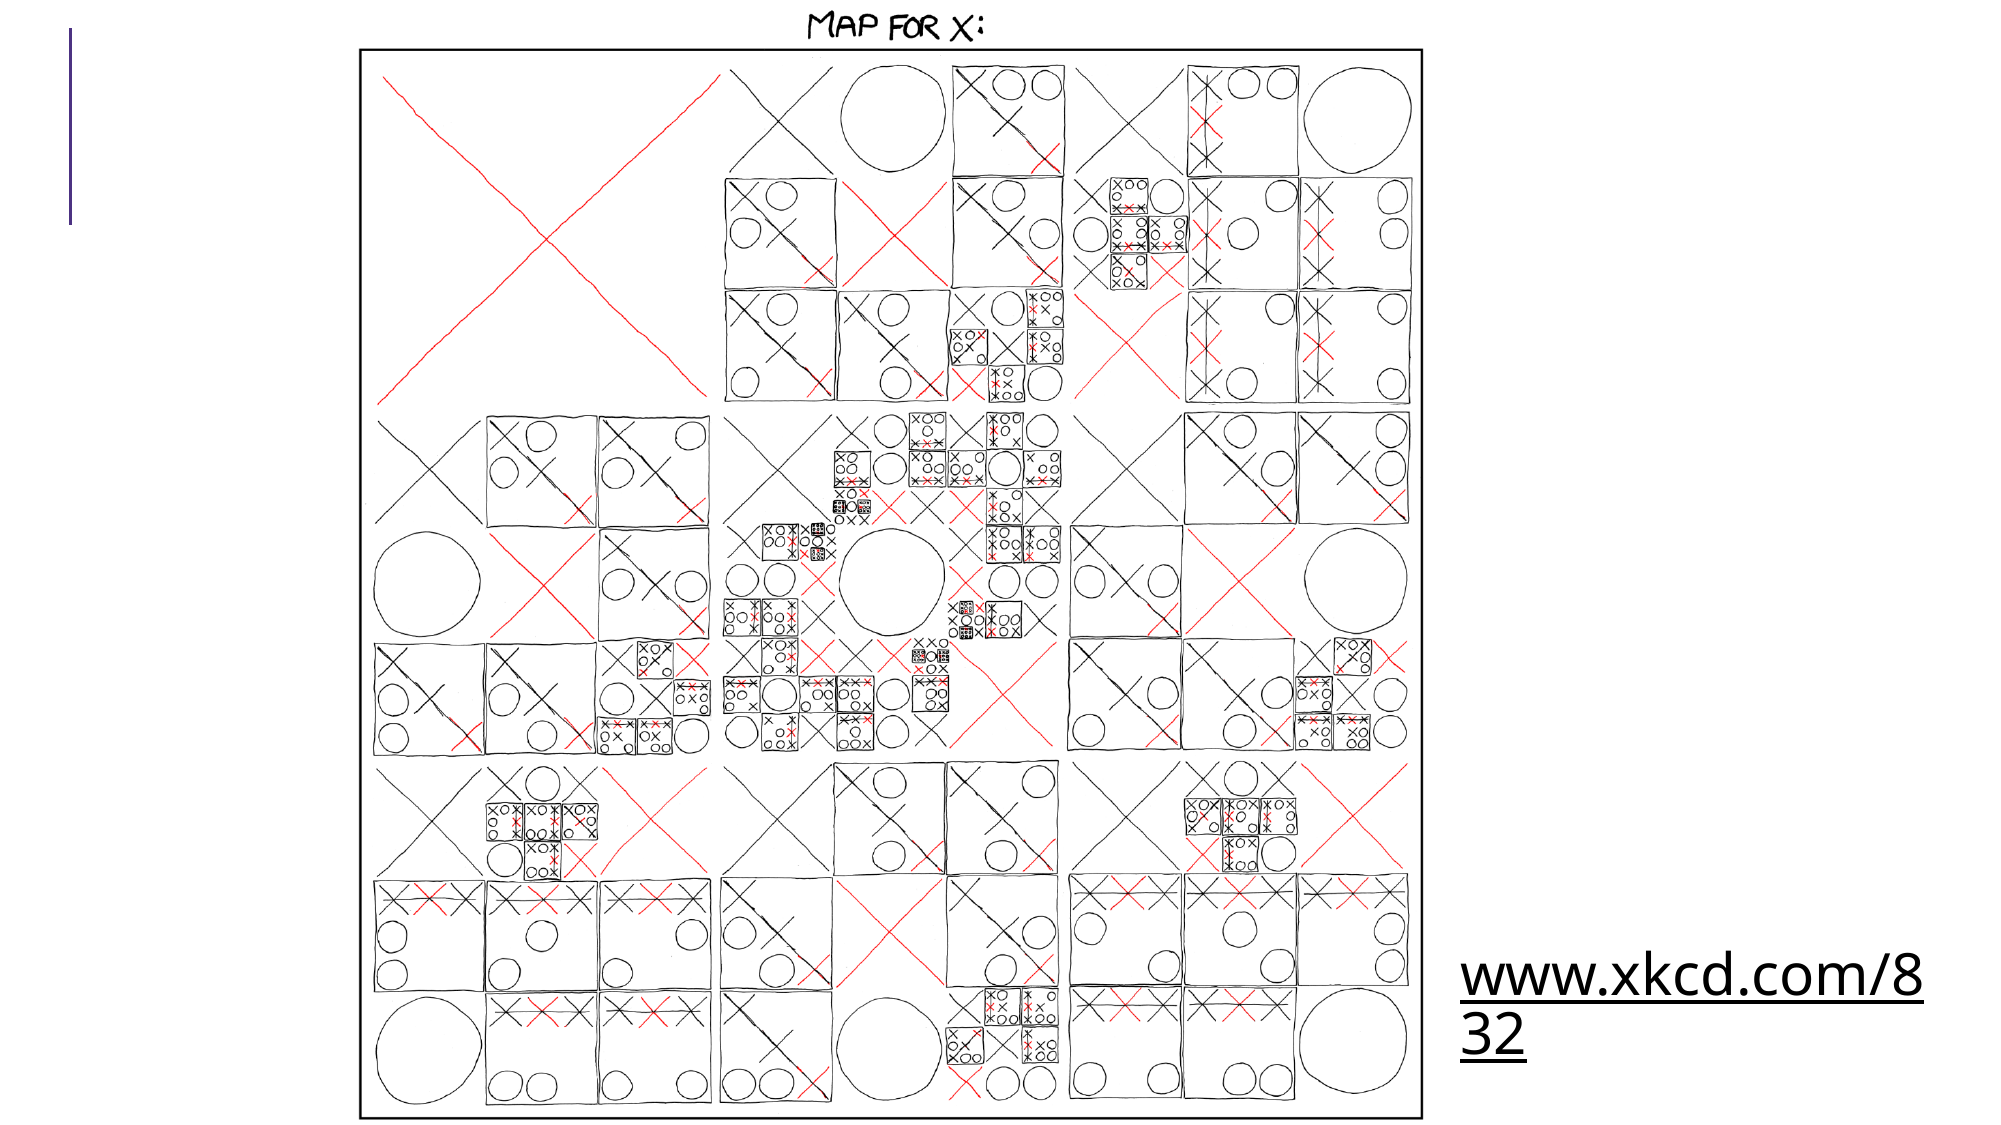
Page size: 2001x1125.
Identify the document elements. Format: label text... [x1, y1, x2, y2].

text_box www.xkcd.com/832 [1445, 930, 1972, 1094]
picture [357, 0, 1424, 1125]
